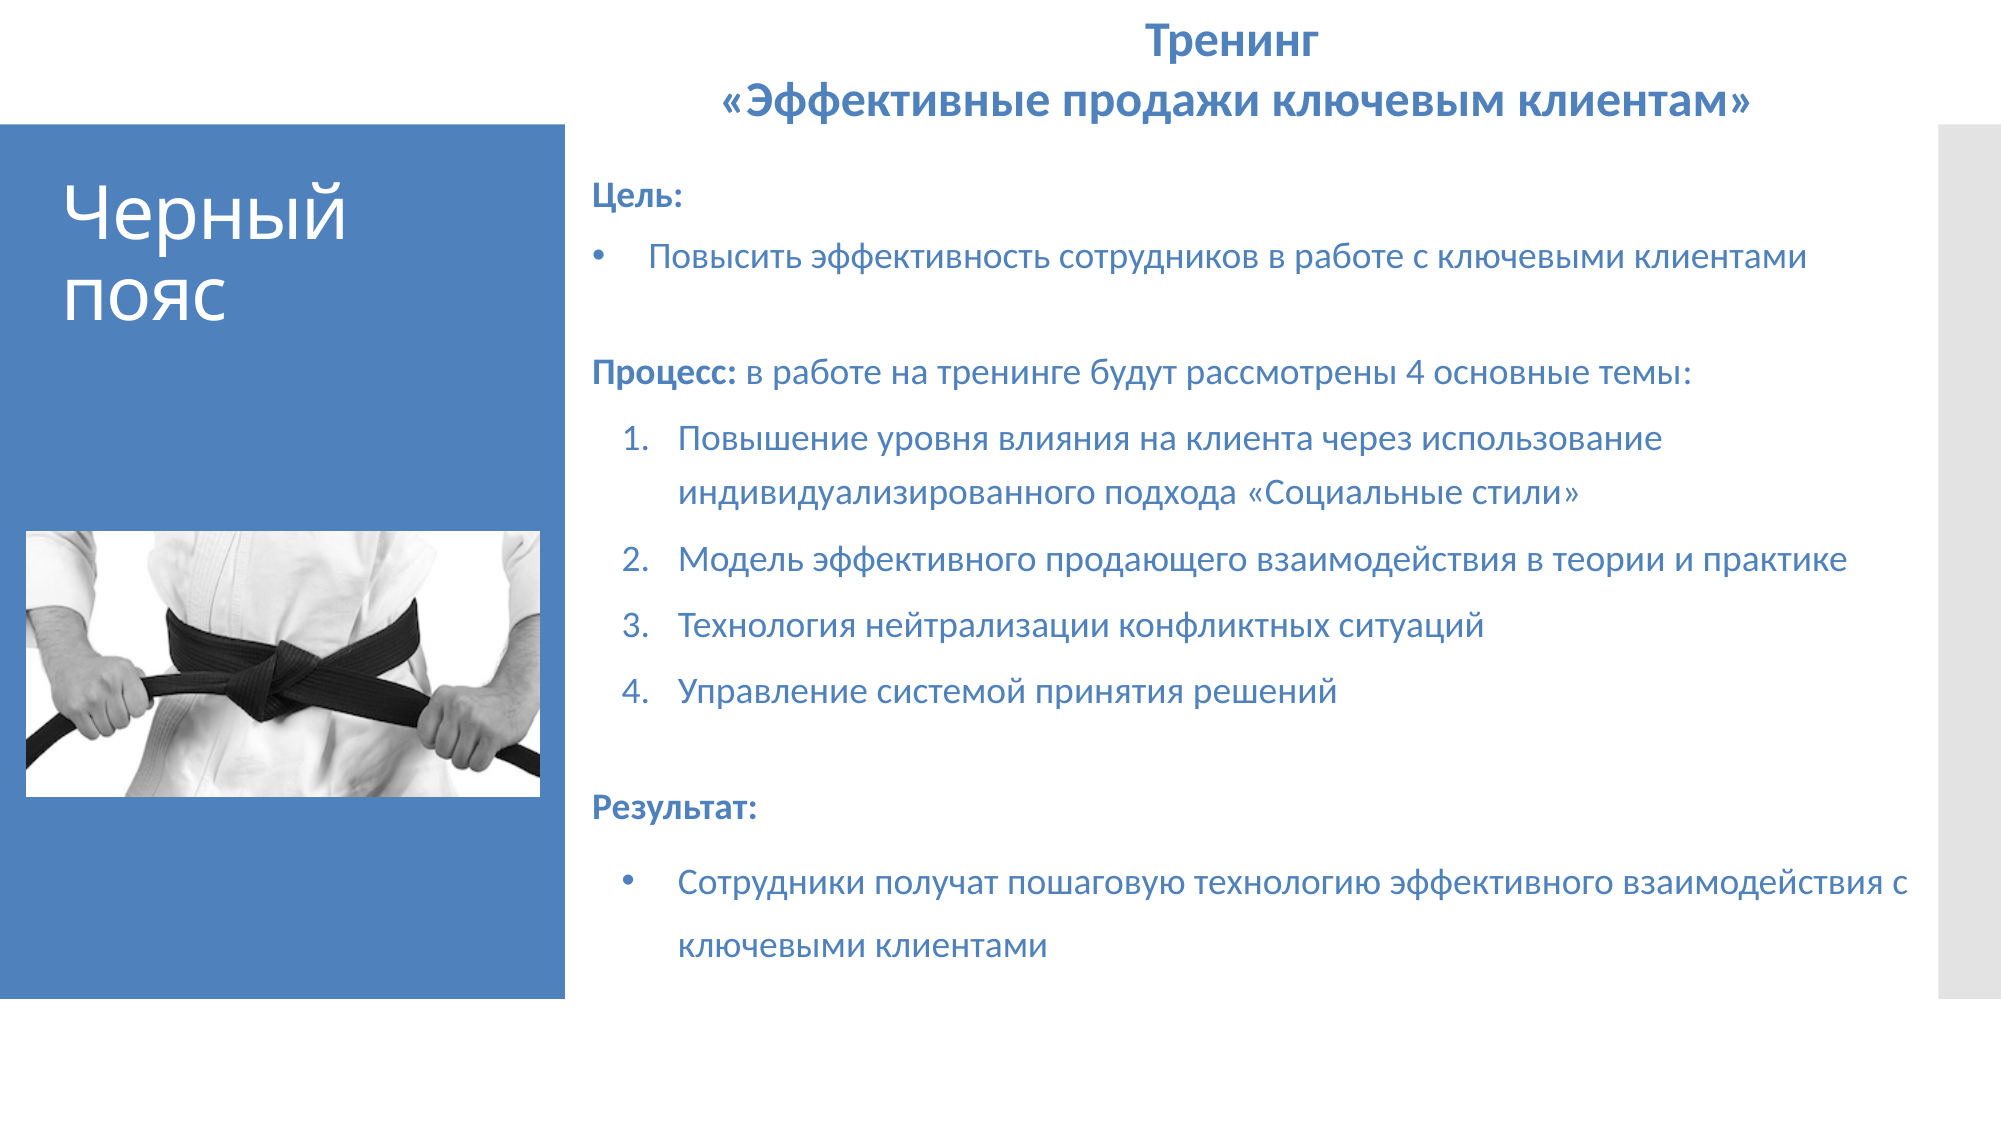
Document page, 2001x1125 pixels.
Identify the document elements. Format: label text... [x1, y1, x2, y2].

list Цель: Повысить эффективность сотрудников в работе с ключевыми клиентами Процесс: в работе на тренинге будут рассмотрены 4 основные темы: Повышение уровня влияния на клиента через использование индивидуализированного подхода «Социальные стили» Модель эффективного продающего взаимодействия в теории и практике Технология нейтрализации конфликтных ситуаций Управление системой принятия решений Результат: Сотрудники получат пошаговую технологию эффективного взаимодействия с ключевыми клиентами [577, 162, 1928, 1010]
picture [26, 531, 540, 797]
title Черный пояс [46, 146, 530, 366]
list Тренинг «Эффективные продажи ключевым клиентам» [576, 71, 1899, 135]
